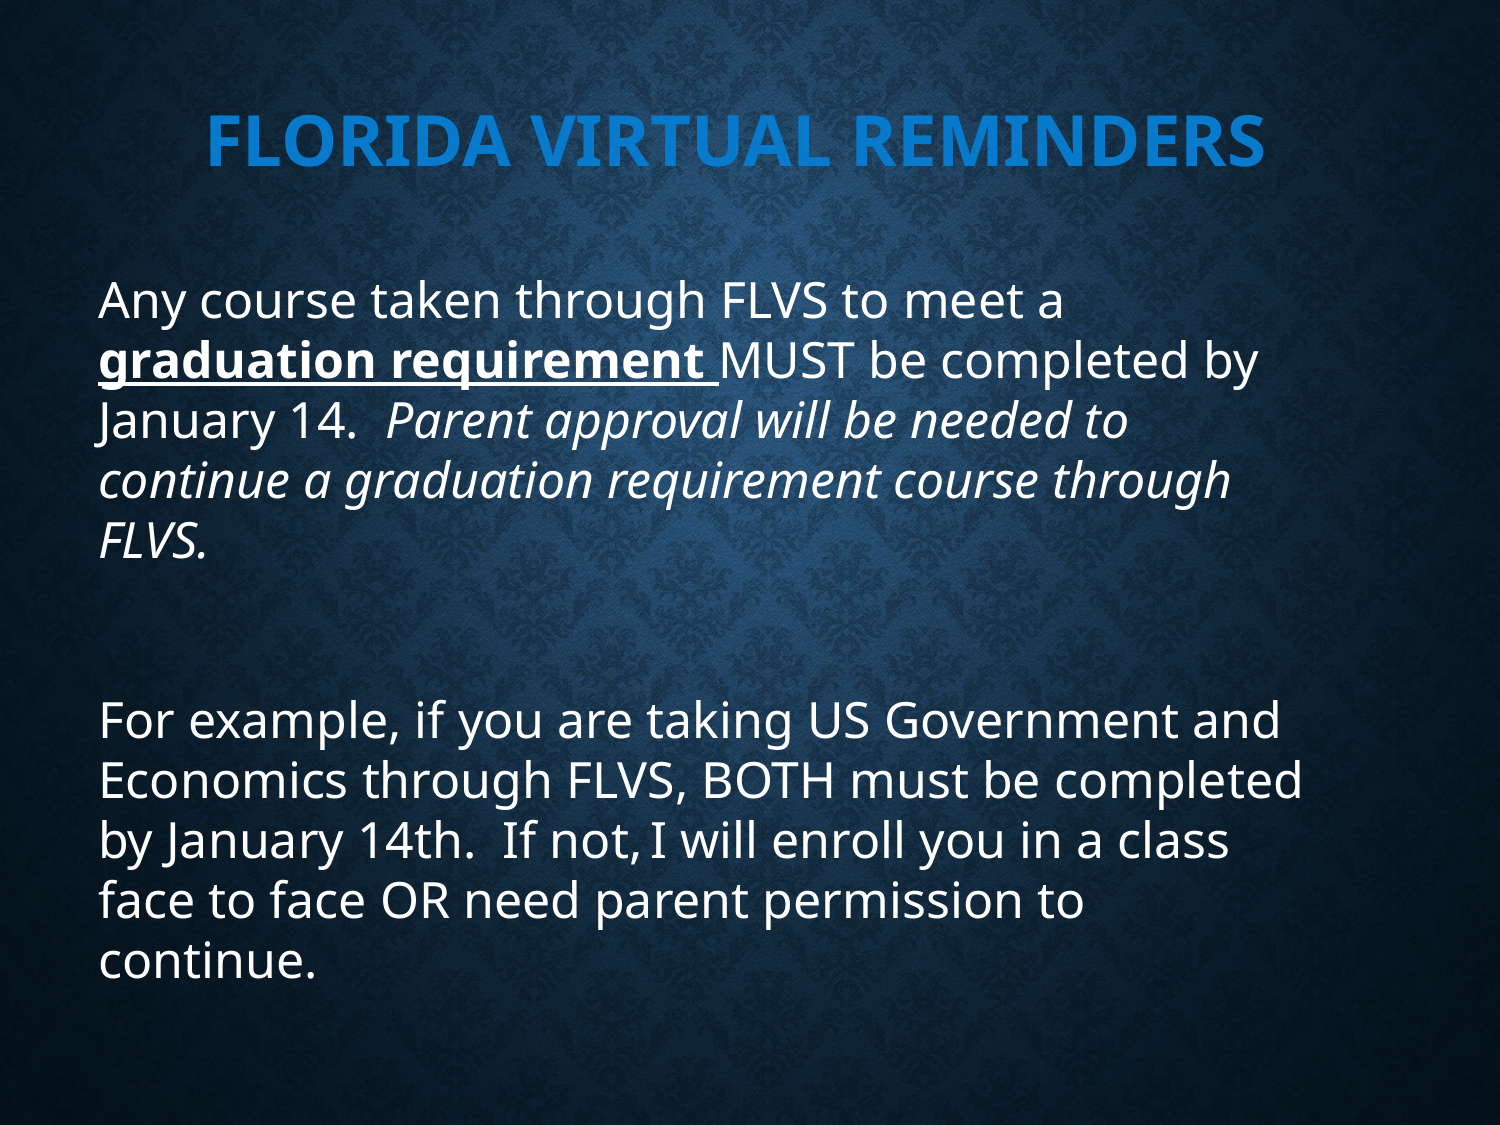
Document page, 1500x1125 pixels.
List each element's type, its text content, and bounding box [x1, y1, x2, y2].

title Florida Virtual Reminders [98, 34, 1373, 252]
text_box Any course taken through FLVS to meet a graduation requirement MUST be completed by January 14. Parent approval will be needed to continue a graduation requirement course through FLVS. For example, if you are taking US Government and Economics through FLVS, BOTH must be completed by January 14th. If not, I will enroll you in a class face to face OR need parent permission to continue. [83, 260, 1320, 996]
